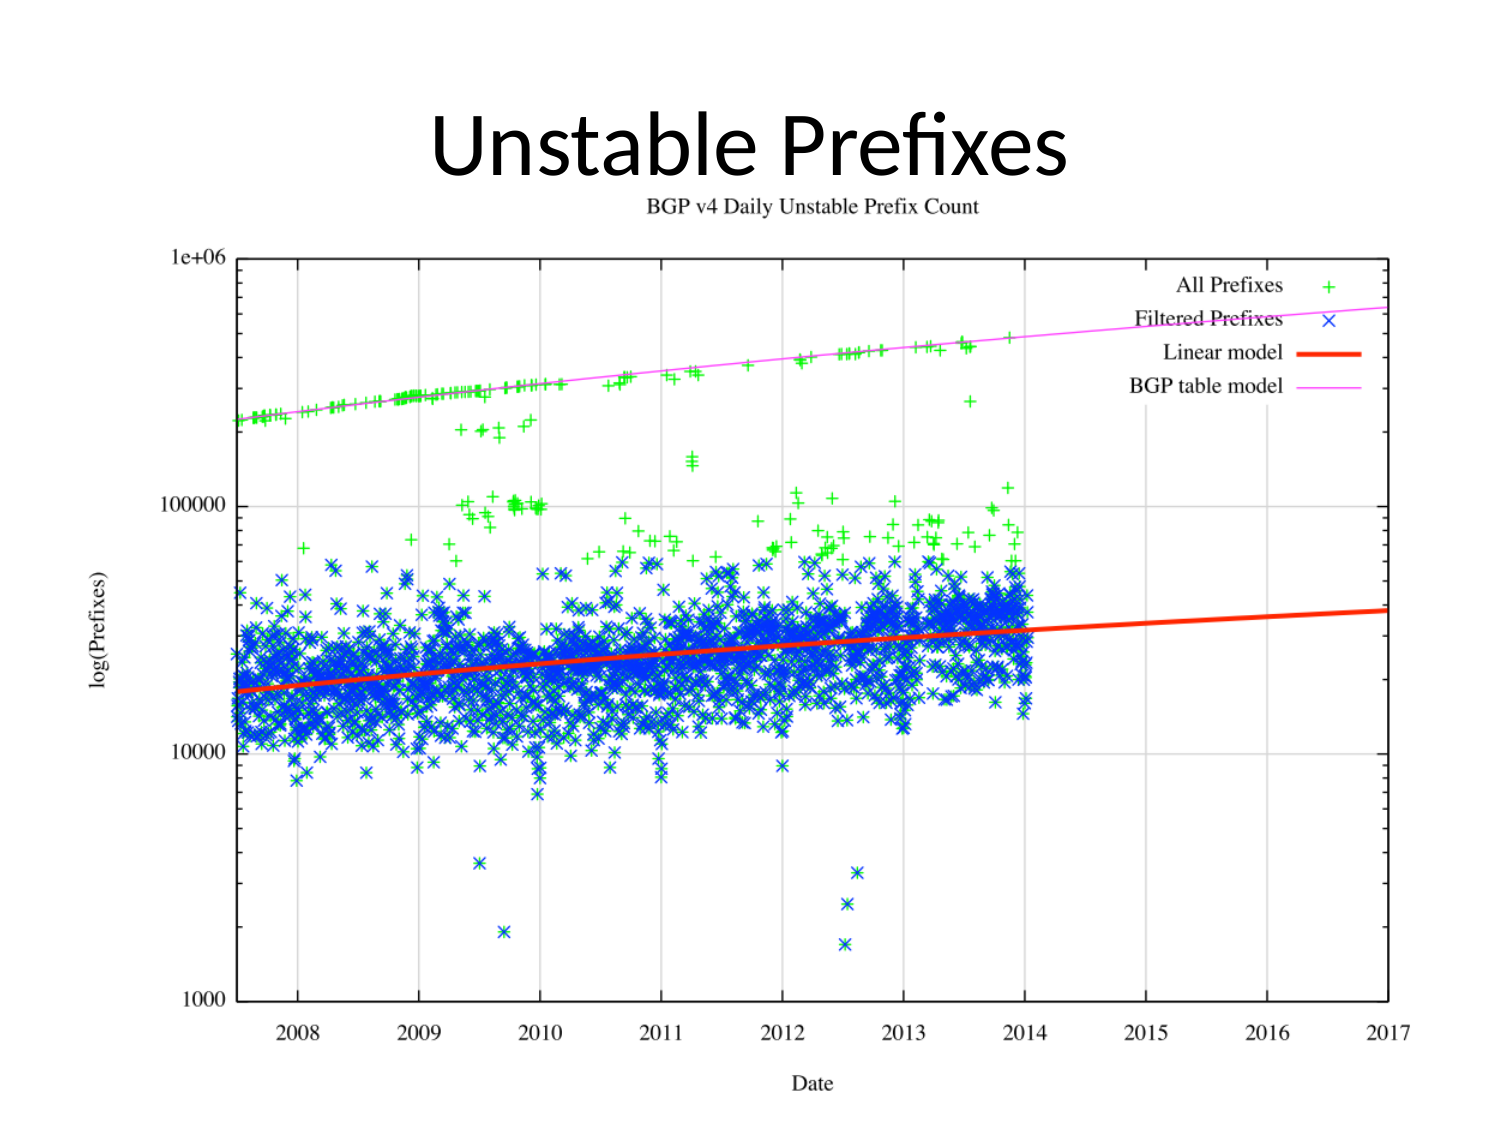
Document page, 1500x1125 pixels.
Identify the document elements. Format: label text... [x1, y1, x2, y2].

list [74, 154, 1426, 1125]
title Unstable Prefixes [75, 45, 1425, 154]
